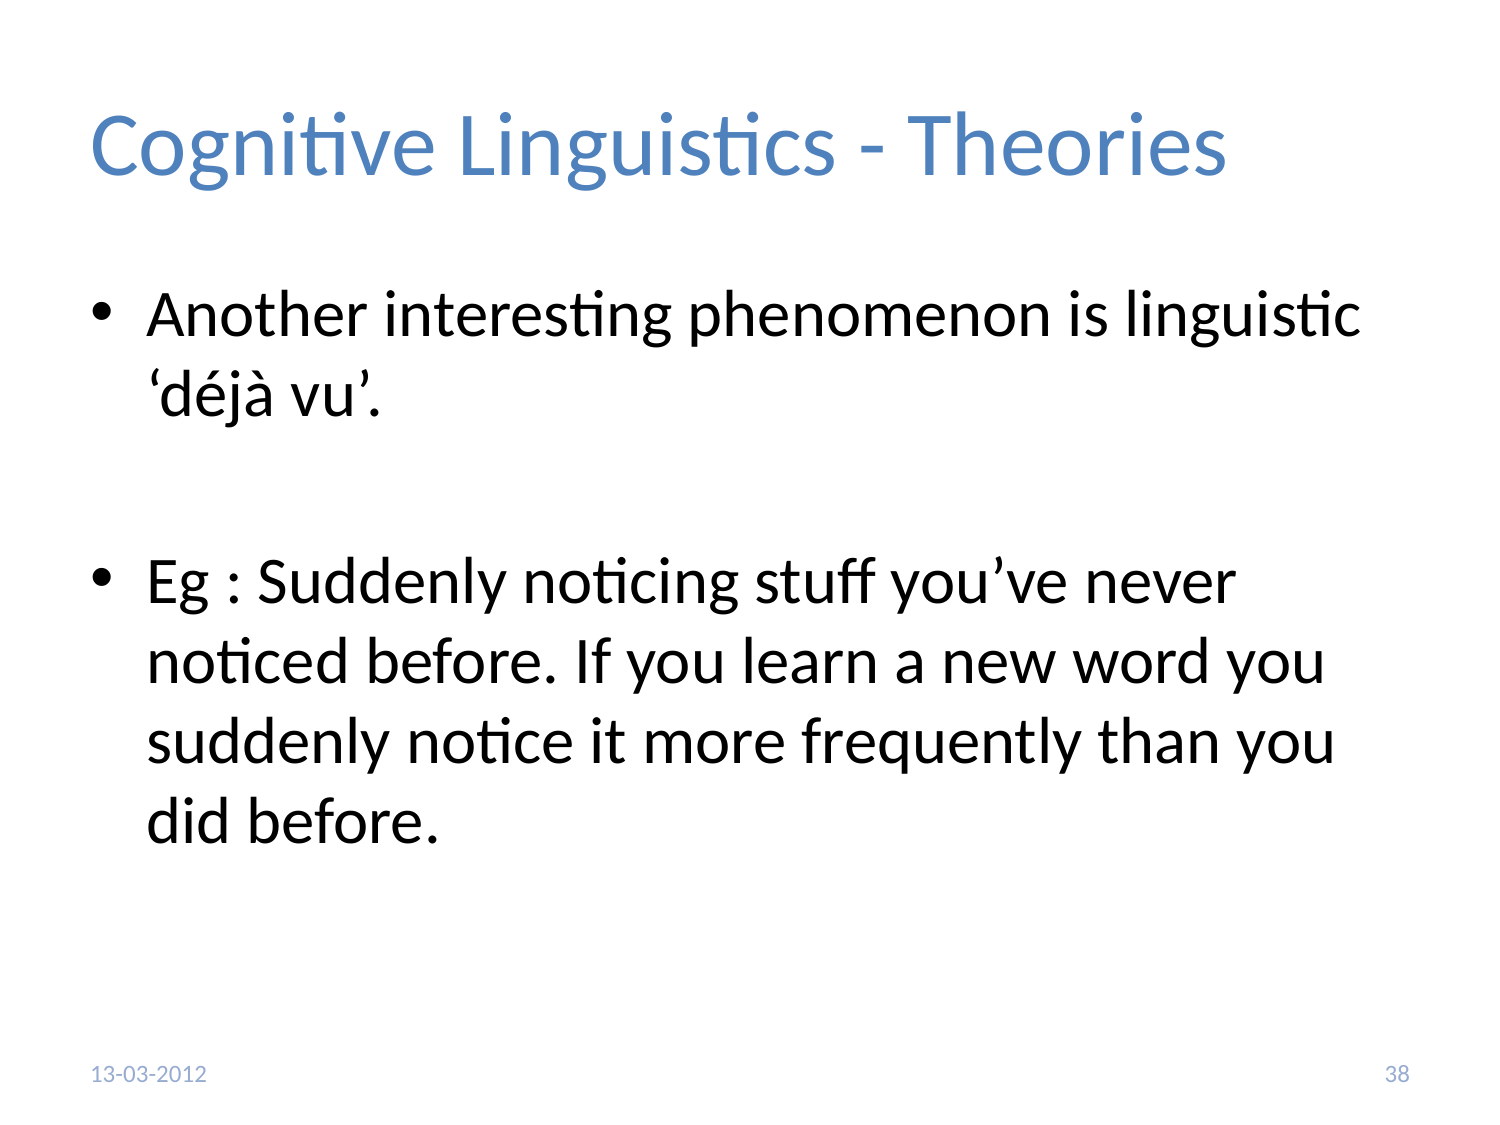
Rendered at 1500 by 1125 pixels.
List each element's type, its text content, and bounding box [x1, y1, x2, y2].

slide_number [75, 1042, 425, 1103]
list Another interesting phenomenon is linguistic ‘déjà vu’. Eg : Suddenly noticing stuff you’ve never noticed before. If you learn a new word you suddenly notice it more frequently than you did before. [75, 262, 1425, 1005]
slide_number 38 [1074, 1042, 1425, 1103]
title Cognitive Linguistics - Theories [75, 45, 1425, 233]
